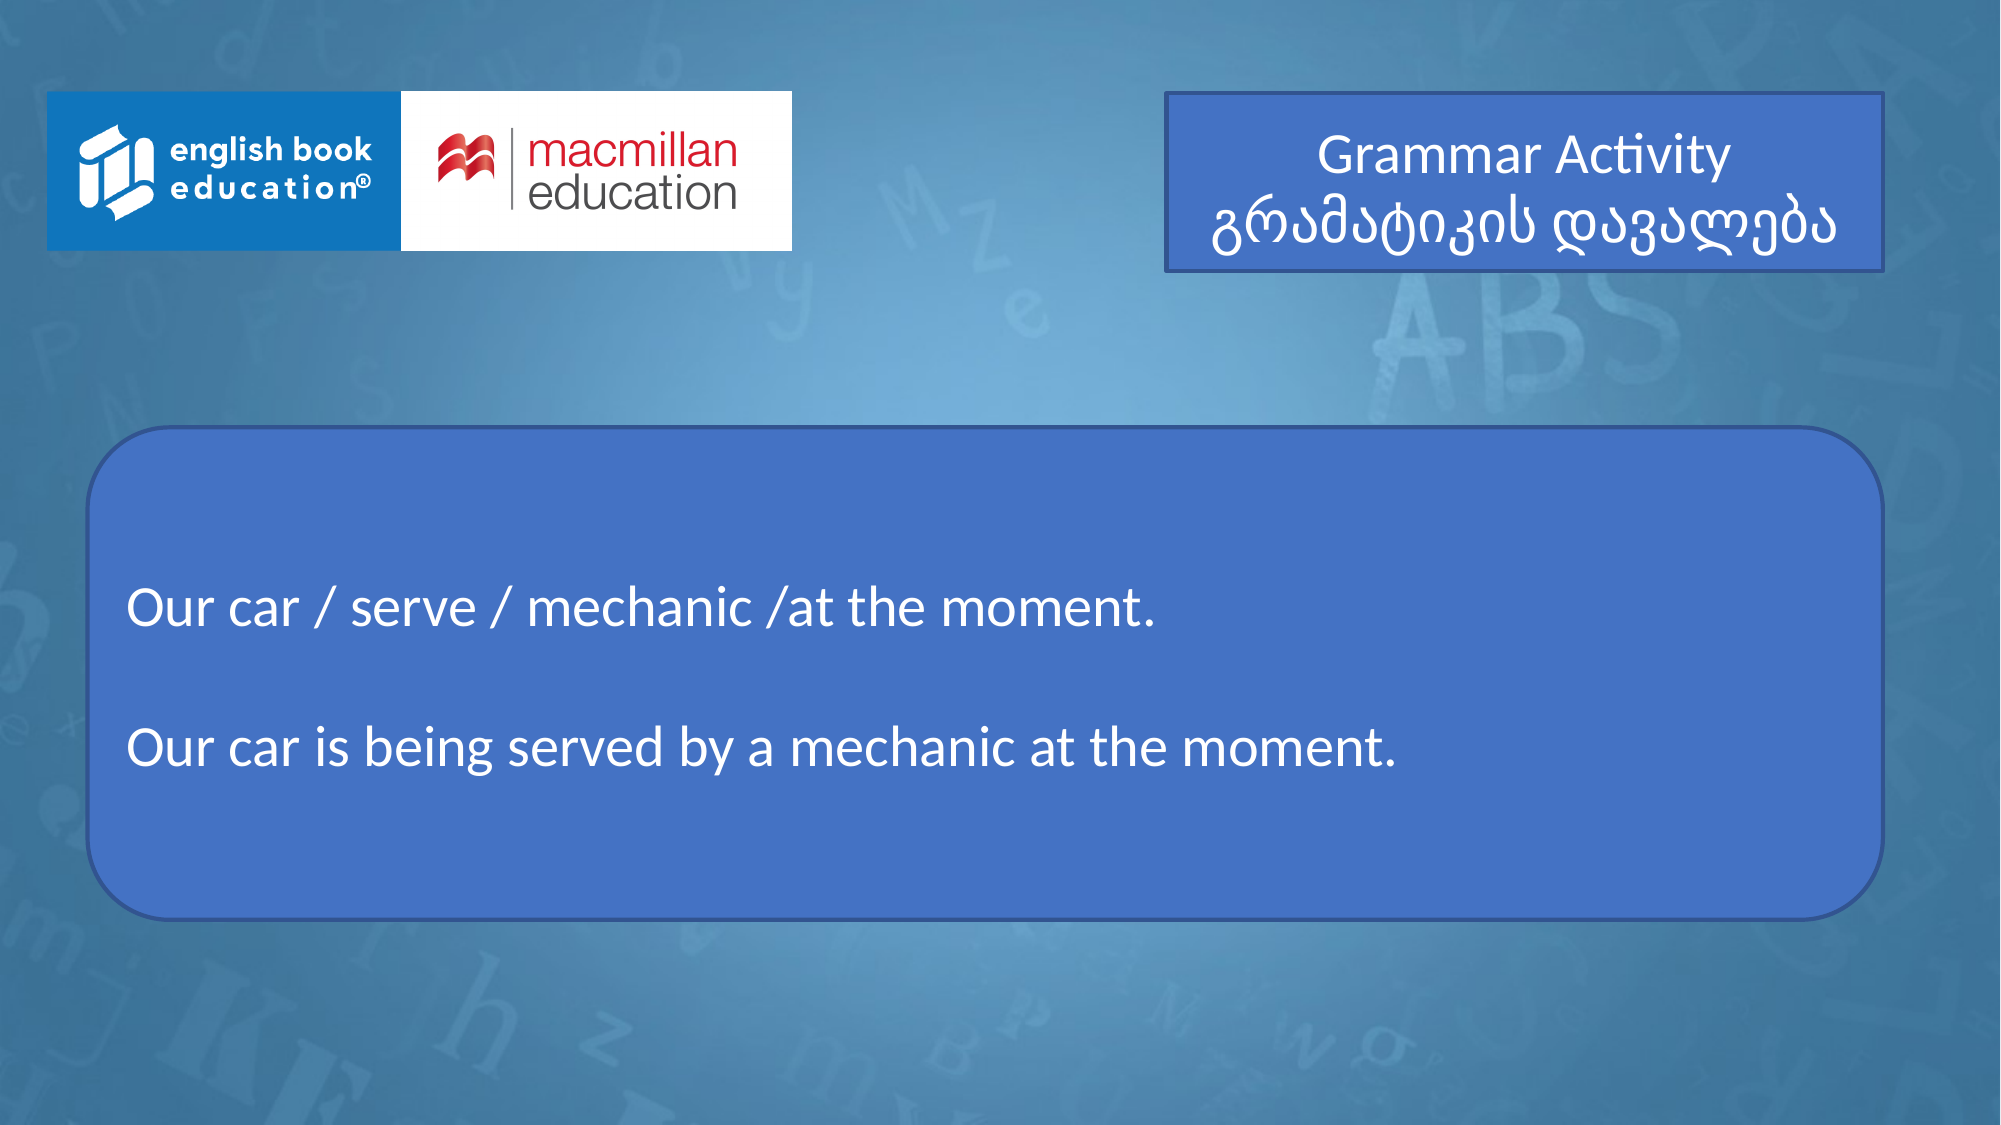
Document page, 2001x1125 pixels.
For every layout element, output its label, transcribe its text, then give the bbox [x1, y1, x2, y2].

text_box [160, 76, 1918, 1042]
text_box Grammar Activity გრამატიკის დავალება [1164, 91, 1885, 273]
picture [0, 0, 2001, 1125]
text_box Our car / serve / mechanic /at the moment. Our car is being served by a mechanic at the moment. [85, 425, 1886, 922]
